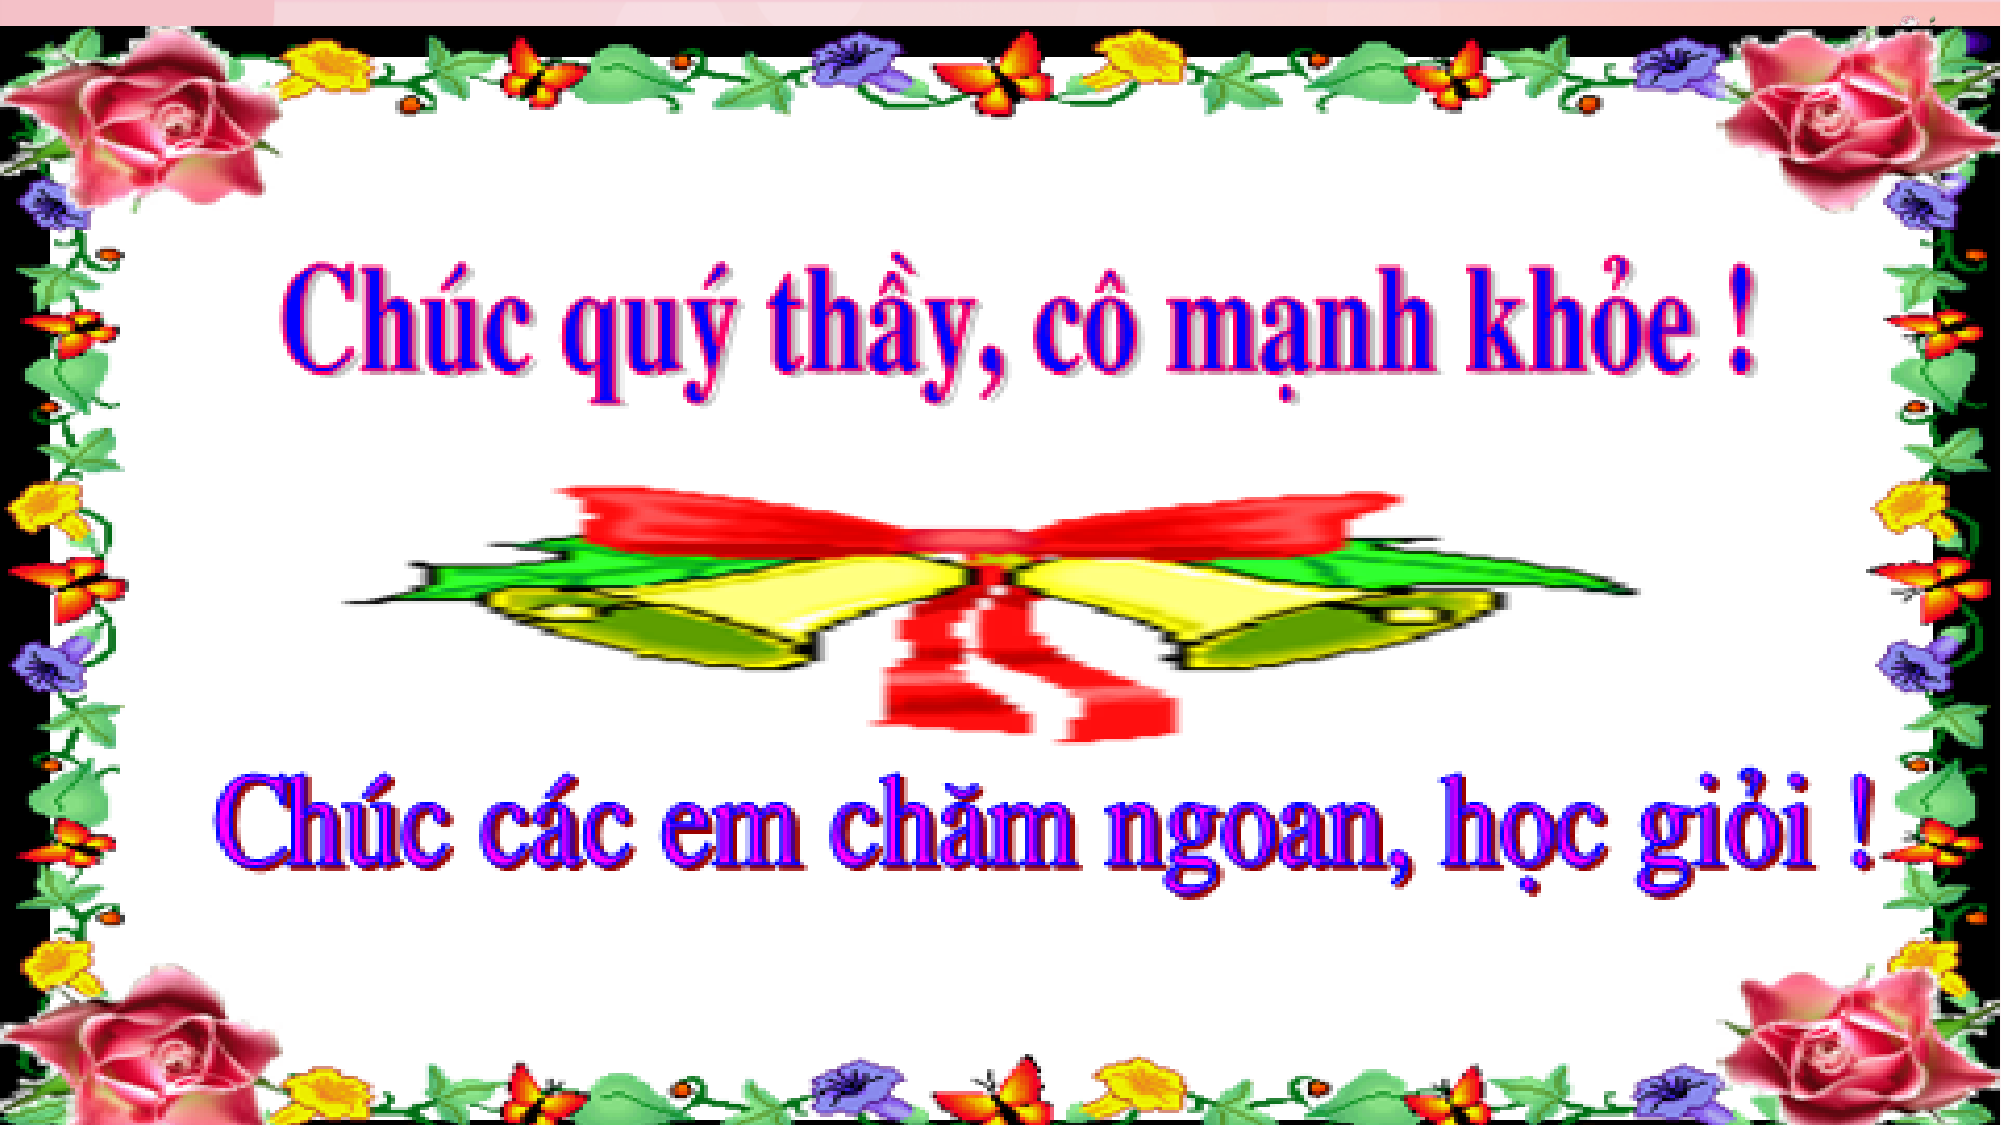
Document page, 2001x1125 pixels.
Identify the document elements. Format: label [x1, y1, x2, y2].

list [0, 26, 2000, 1125]
picture [0, 0, 2001, 1125]
